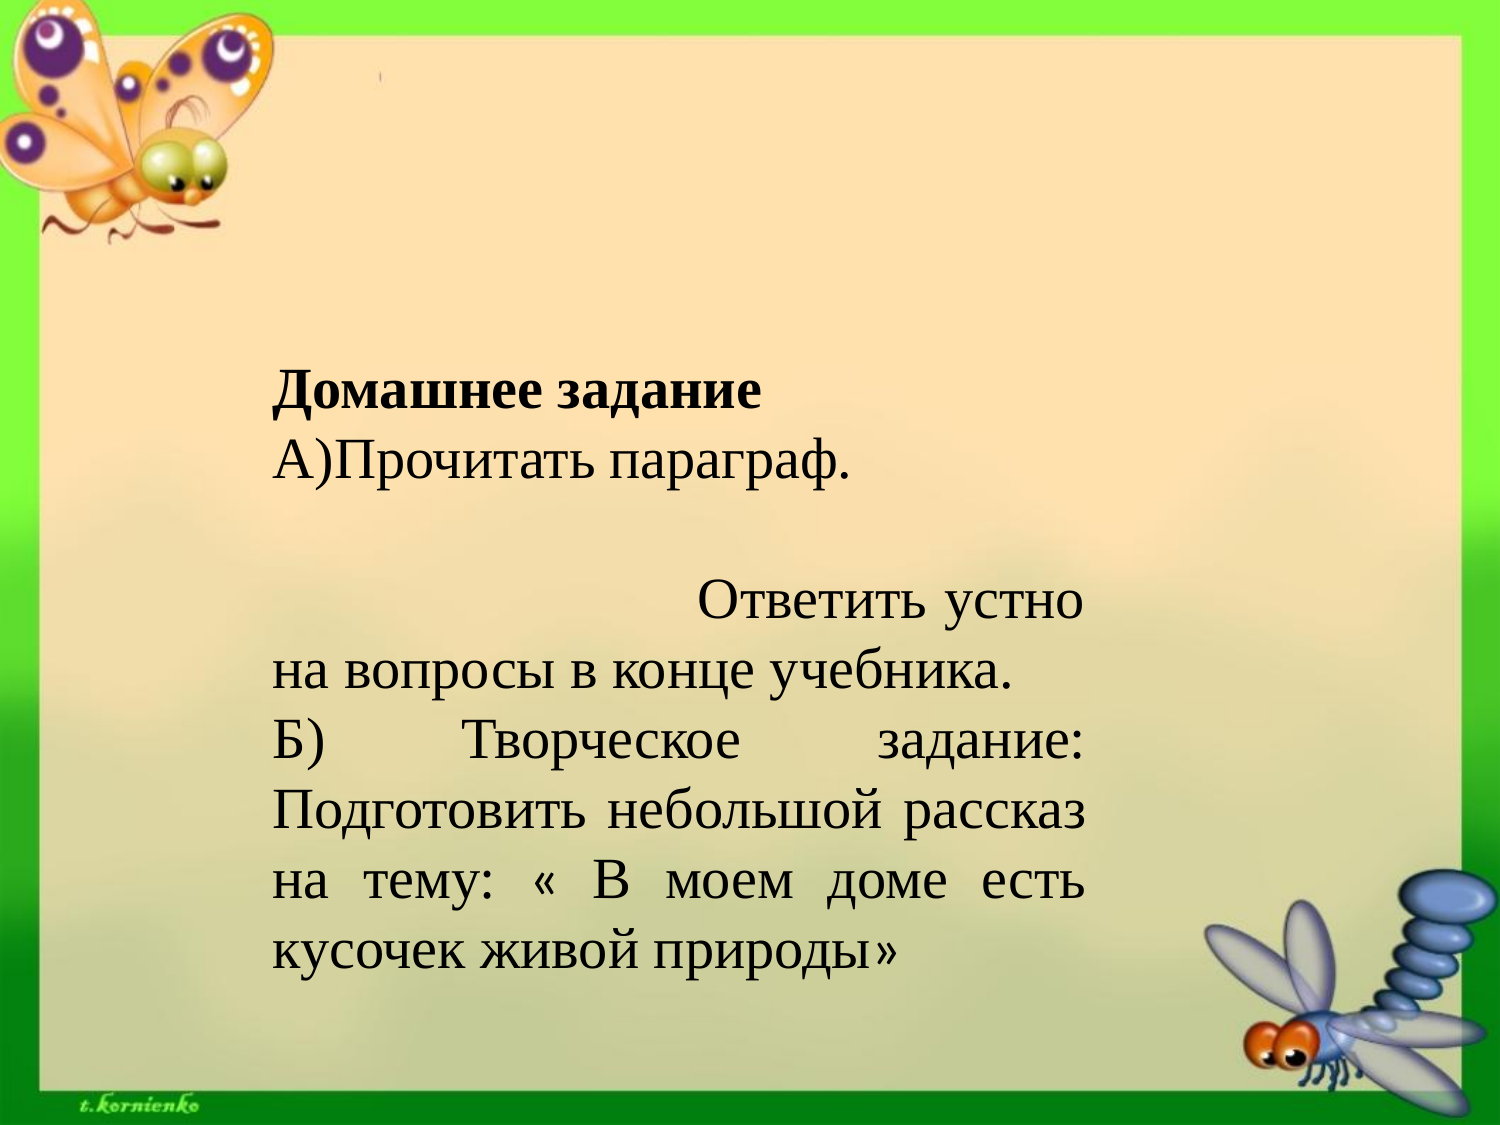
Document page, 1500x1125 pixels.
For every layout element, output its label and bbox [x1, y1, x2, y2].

list [0, 0, 1500, 1125]
